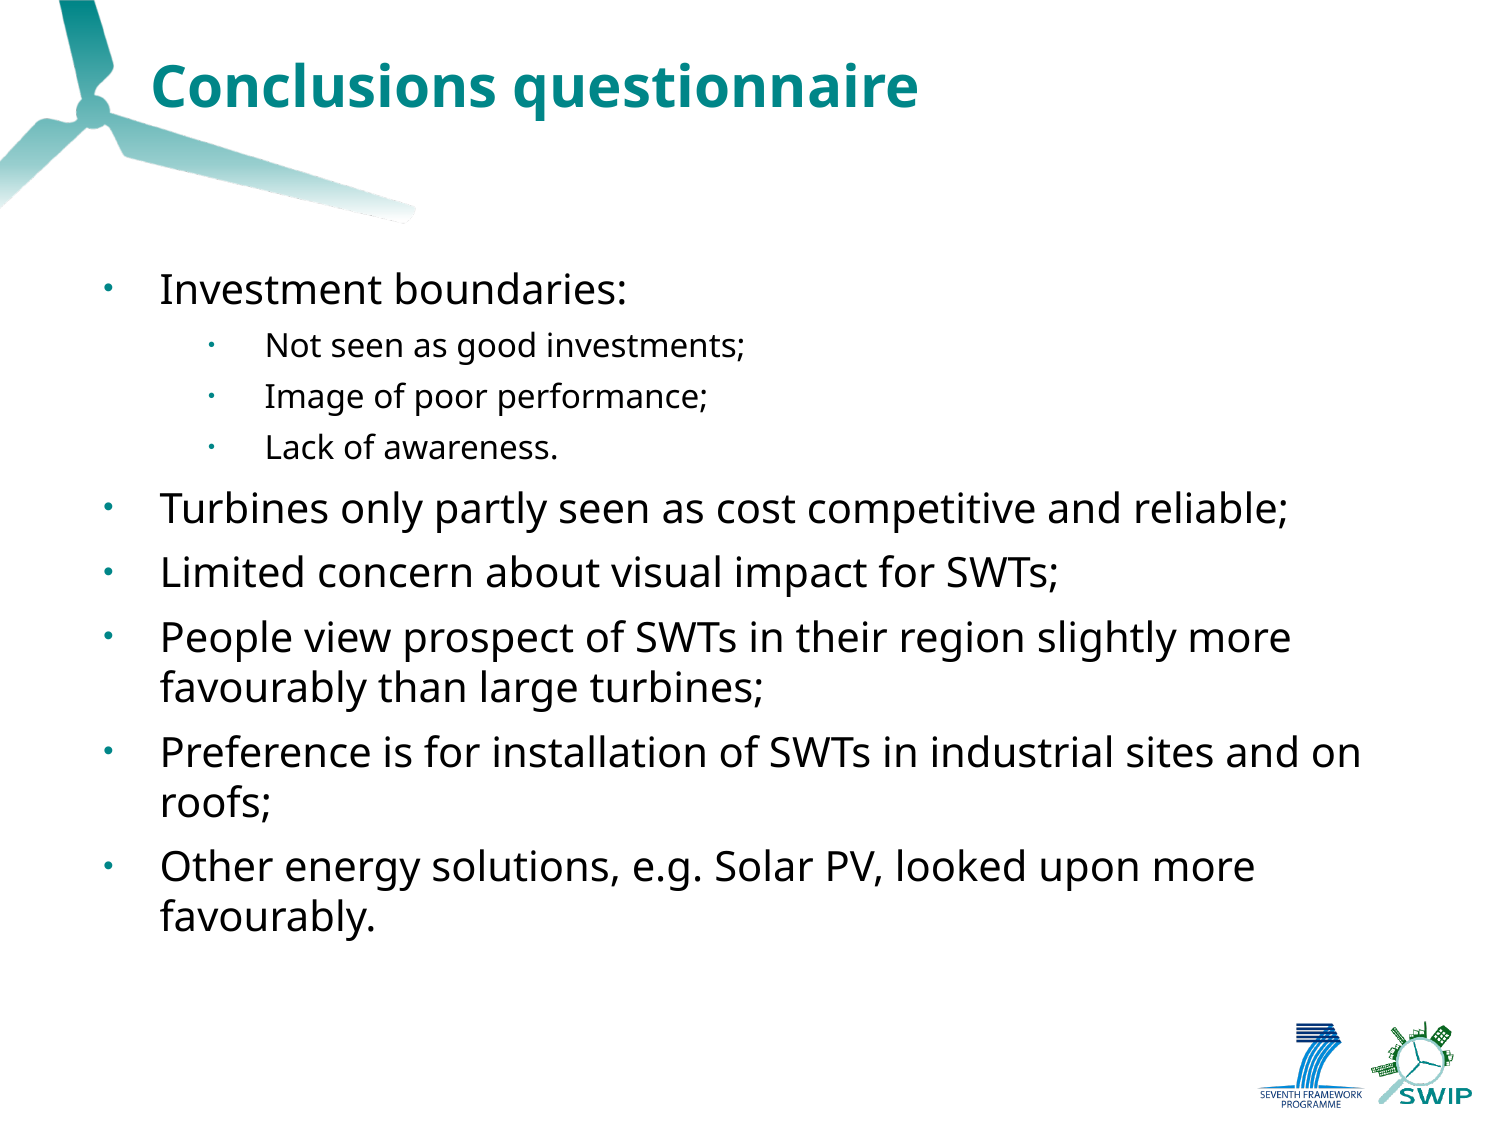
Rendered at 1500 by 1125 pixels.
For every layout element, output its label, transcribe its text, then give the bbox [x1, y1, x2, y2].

picture [0, 0, 420, 244]
text_box Investment boundaries: Not seen as good investments; Image of poor performance; Lack of awareness. Turbines only partly seen as cost competitive and reliable; Limited concern about visual impact for SWTs; People view prospect of SWTs in their region slightly more favourably than large turbines; Preference is for installation of SWTs in industrial sites and on roofs; Other energy solutions, e.g. Solar PV, looked upon more favourably. [88, 255, 1424, 993]
title Conclusions questionnaire [135, 0, 1483, 173]
picture [1257, 1023, 1365, 1108]
picture [1368, 1019, 1474, 1108]
